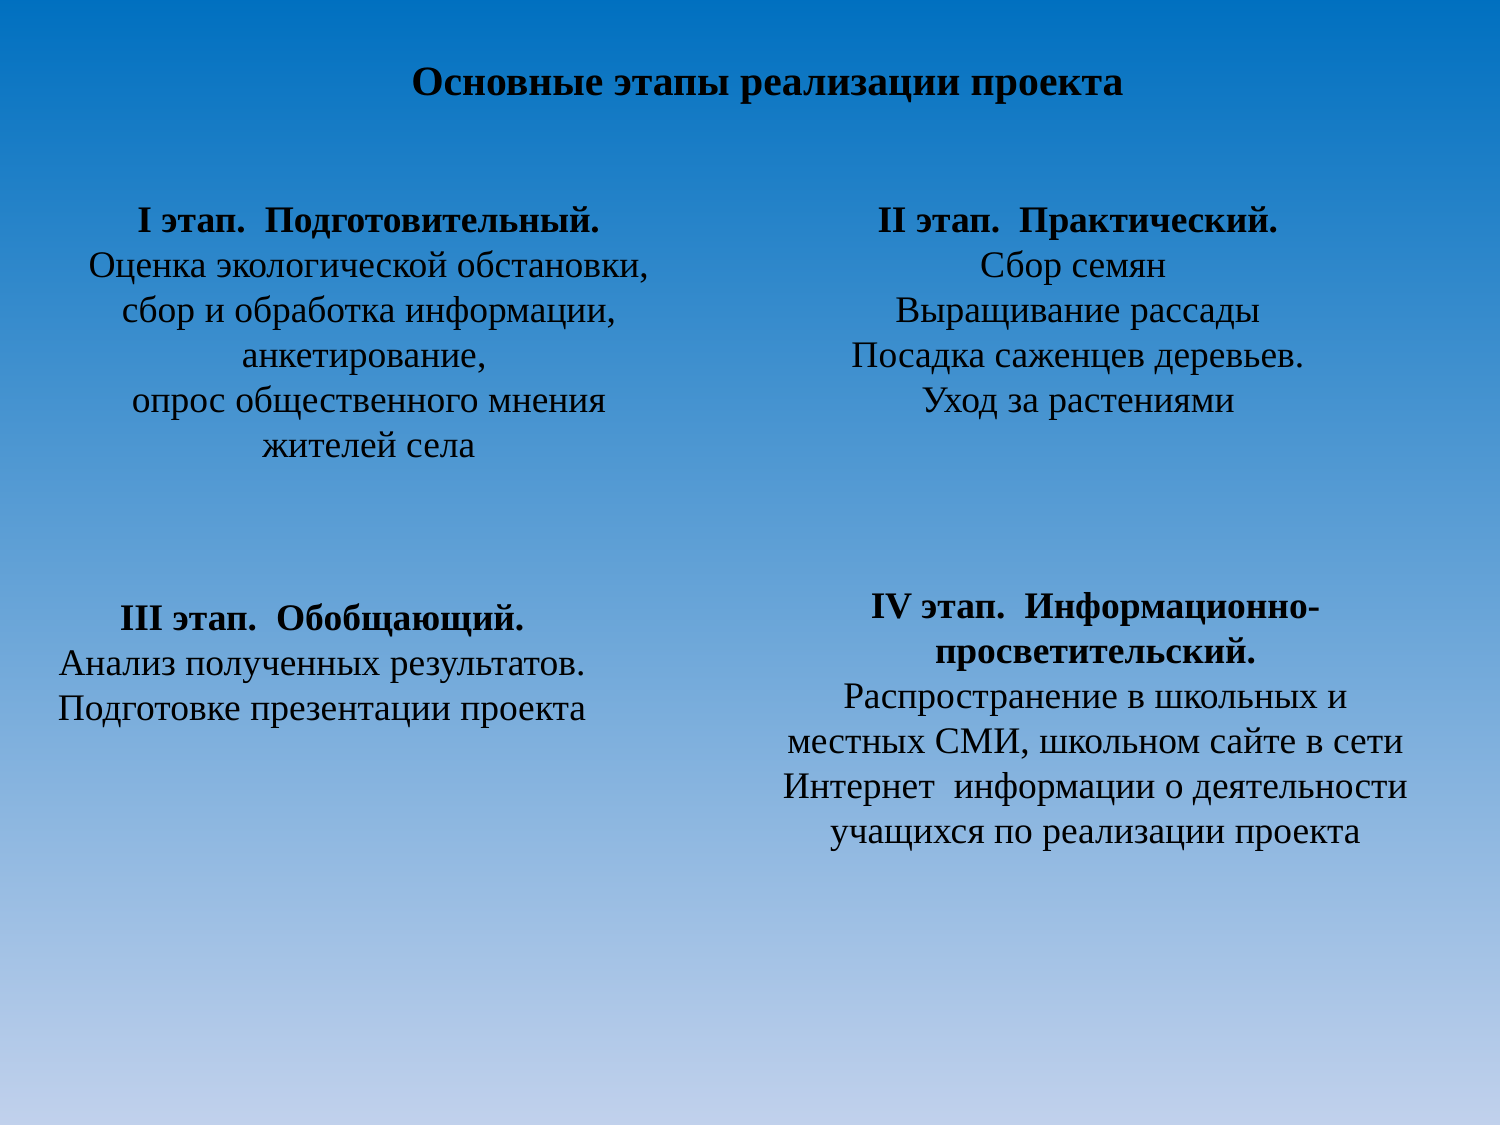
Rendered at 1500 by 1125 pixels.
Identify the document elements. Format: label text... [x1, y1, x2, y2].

text_box II этап. Практический. Сбор семян Выращивание рассады Посадка саженцев деревьев. Уход за растениями [738, 187, 1418, 473]
text_box IV этап. Информационно-просветительский. Распространение в школьных и местных СМИ, школьном сайте в сети Интернет информации о деятельности учащихся по реализации проекта [761, 574, 1430, 904]
text_box III этап. Обобщающий. Анализ полученных результатов. Подготовке презентации проекта [35, 585, 610, 871]
text_box I этап. Подготовительный. Оценка экологической обстановки, сбор и обработка информации, анкетирование, опрос общественного мнения жителей села [70, 187, 668, 563]
text_box Основные этапы реализации проекта [164, 46, 1372, 162]
